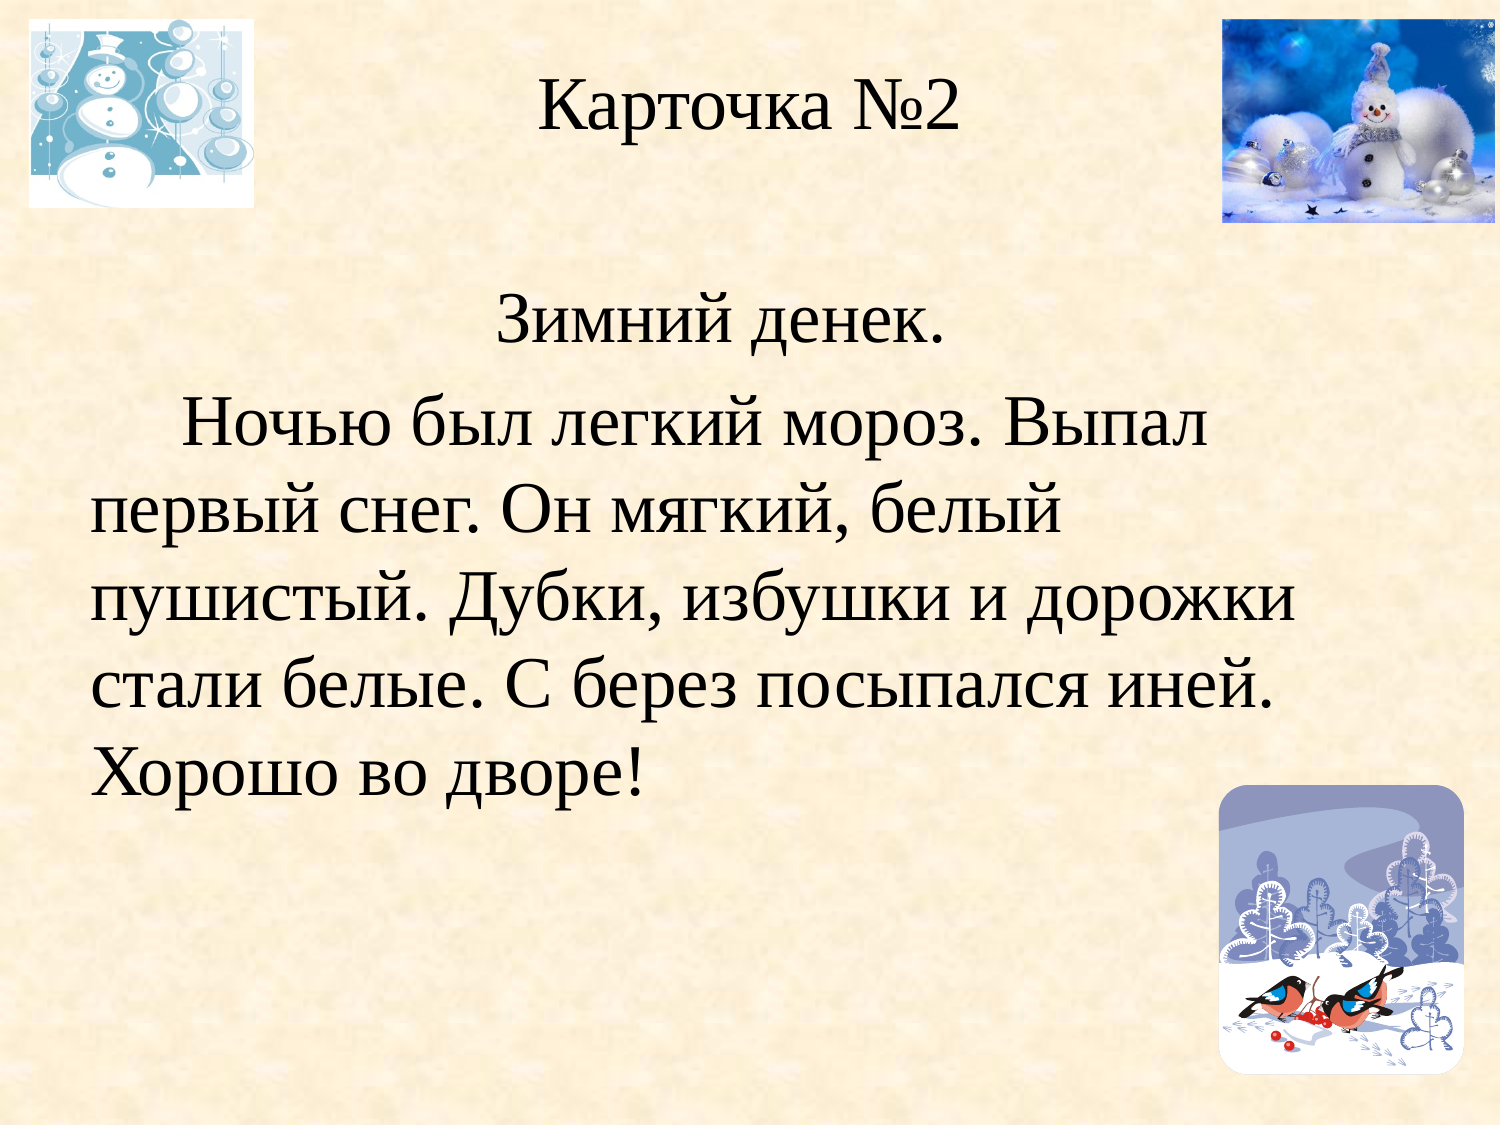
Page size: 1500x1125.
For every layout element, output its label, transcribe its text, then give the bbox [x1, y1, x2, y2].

picture [0, 0, 1500, 1125]
title Карточка №2 [259, 45, 1217, 153]
list Зимний денек. Ночью был легкий мороз. Выпал первый снег. Он мягкий, белый пушистый. Дубки, избушки и дорожки стали белые. С берез посыпался иней. Хорошо во дворе! [75, 262, 1425, 1005]
